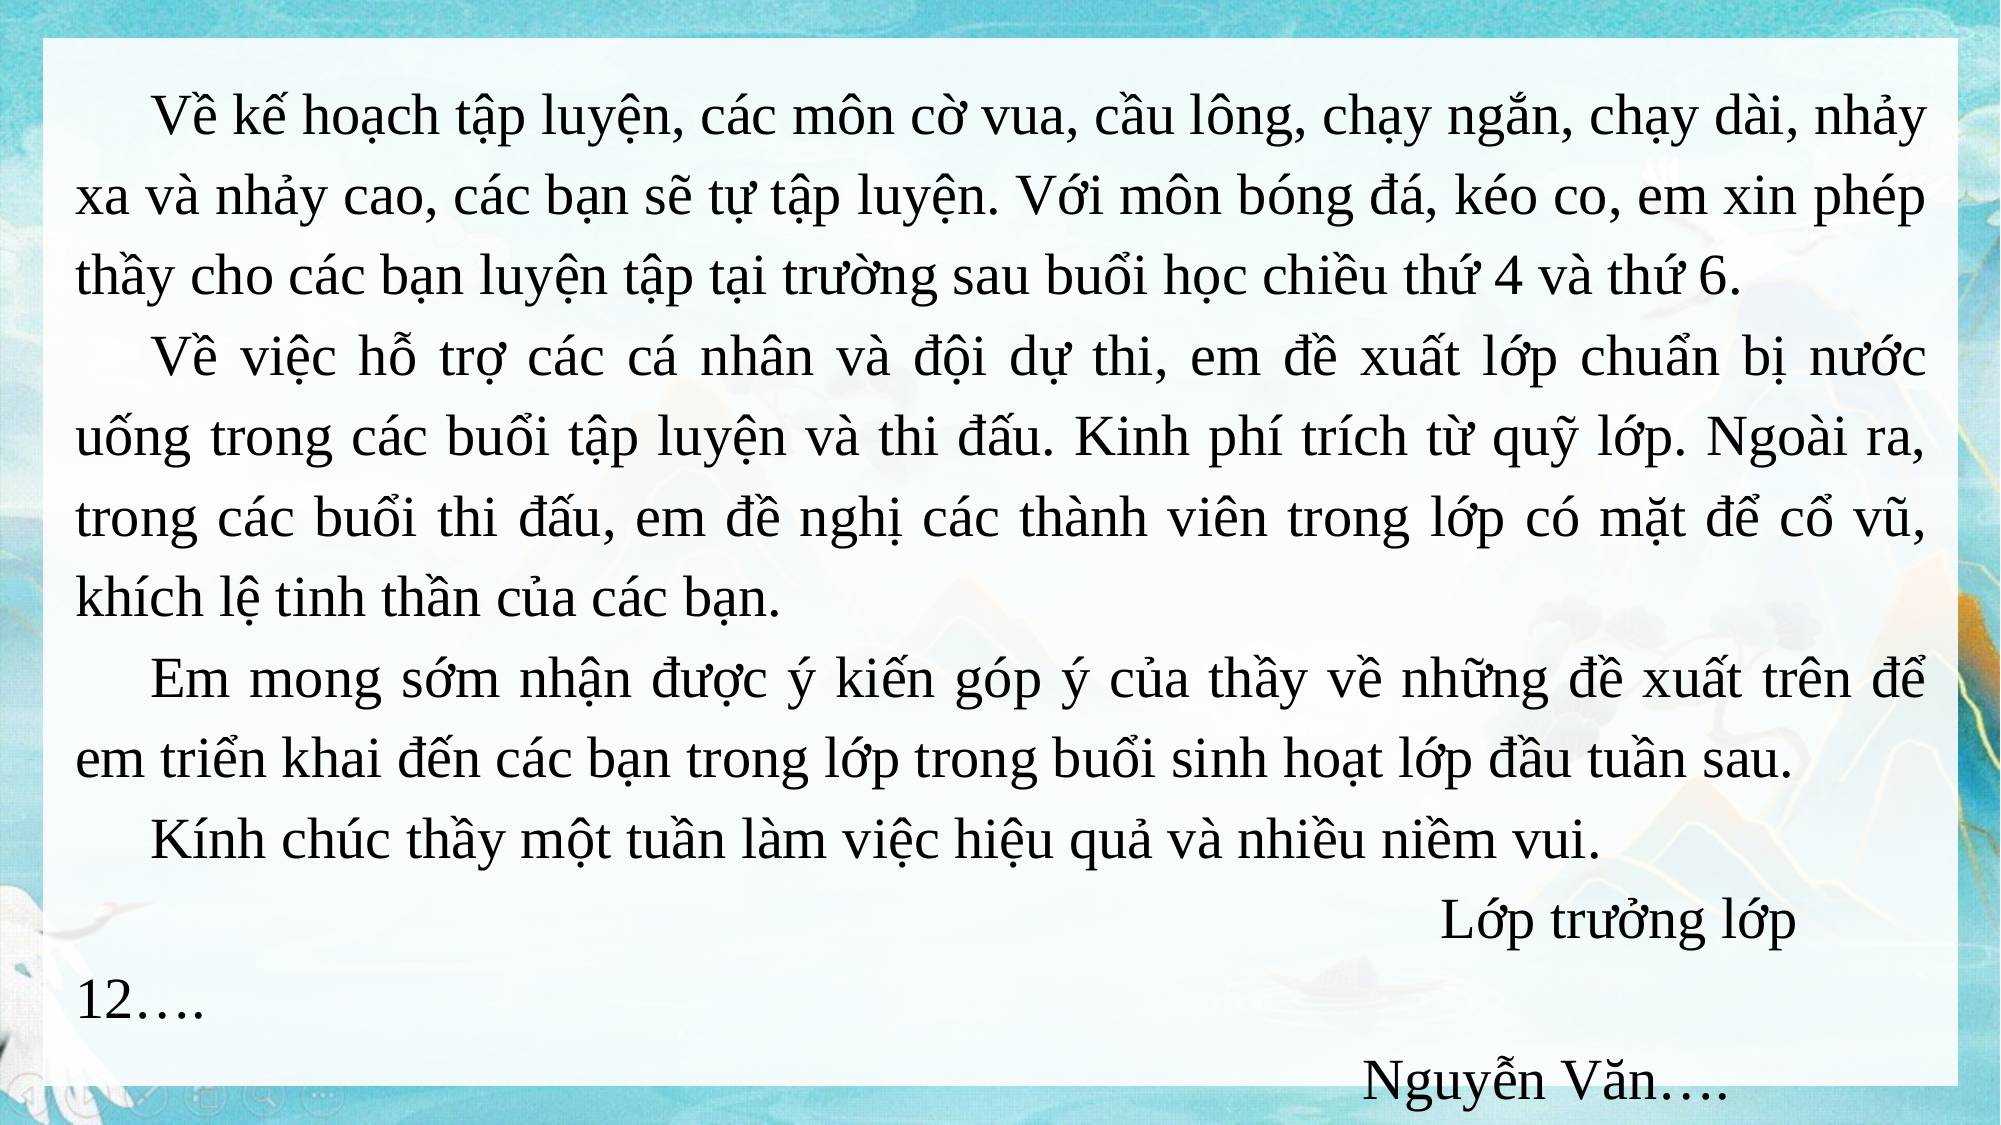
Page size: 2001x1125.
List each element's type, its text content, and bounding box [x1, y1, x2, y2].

text_box Về kế hoạch tập luyện, các môn cờ vua, cầu lông, chạy ngắn, chạy dài, nhảy xa và nhảy cao, các bạn sẽ tự tập luyện. Với môn bóng đá, kéo co, em xin phép thầy cho các bạn luyện tập tại trường sau buổi học chiều thứ 4 và thứ 6. Về việc hỗ trợ các cá nhân và đội dự thi, em đề xuất lớp chuẩn bị nước uống trong các buổi tập luyện và thi đấu. Kinh phí trích từ quỹ lớp. Ngoài ra, trong các buổi thi đấu, em đề nghị các thành viên trong lớp có mặt để cổ vũ, khích lệ tinh thần của các bạn. Em mong sớm nhận được ý kiến góp ý của thầy về những đề xuất trên để em triển khai đến các bạn trong lớp trong buổi sinh hoạt lớp đầu tuần sau. Kính chúc thầy một tuần làm việc hiệu quả và nhiều niềm vui. Lớp trưởng lớp 12…. Nguyễn Văn…. [60, 57, 1943, 1119]
picture [0, 0, 2000, 1125]
